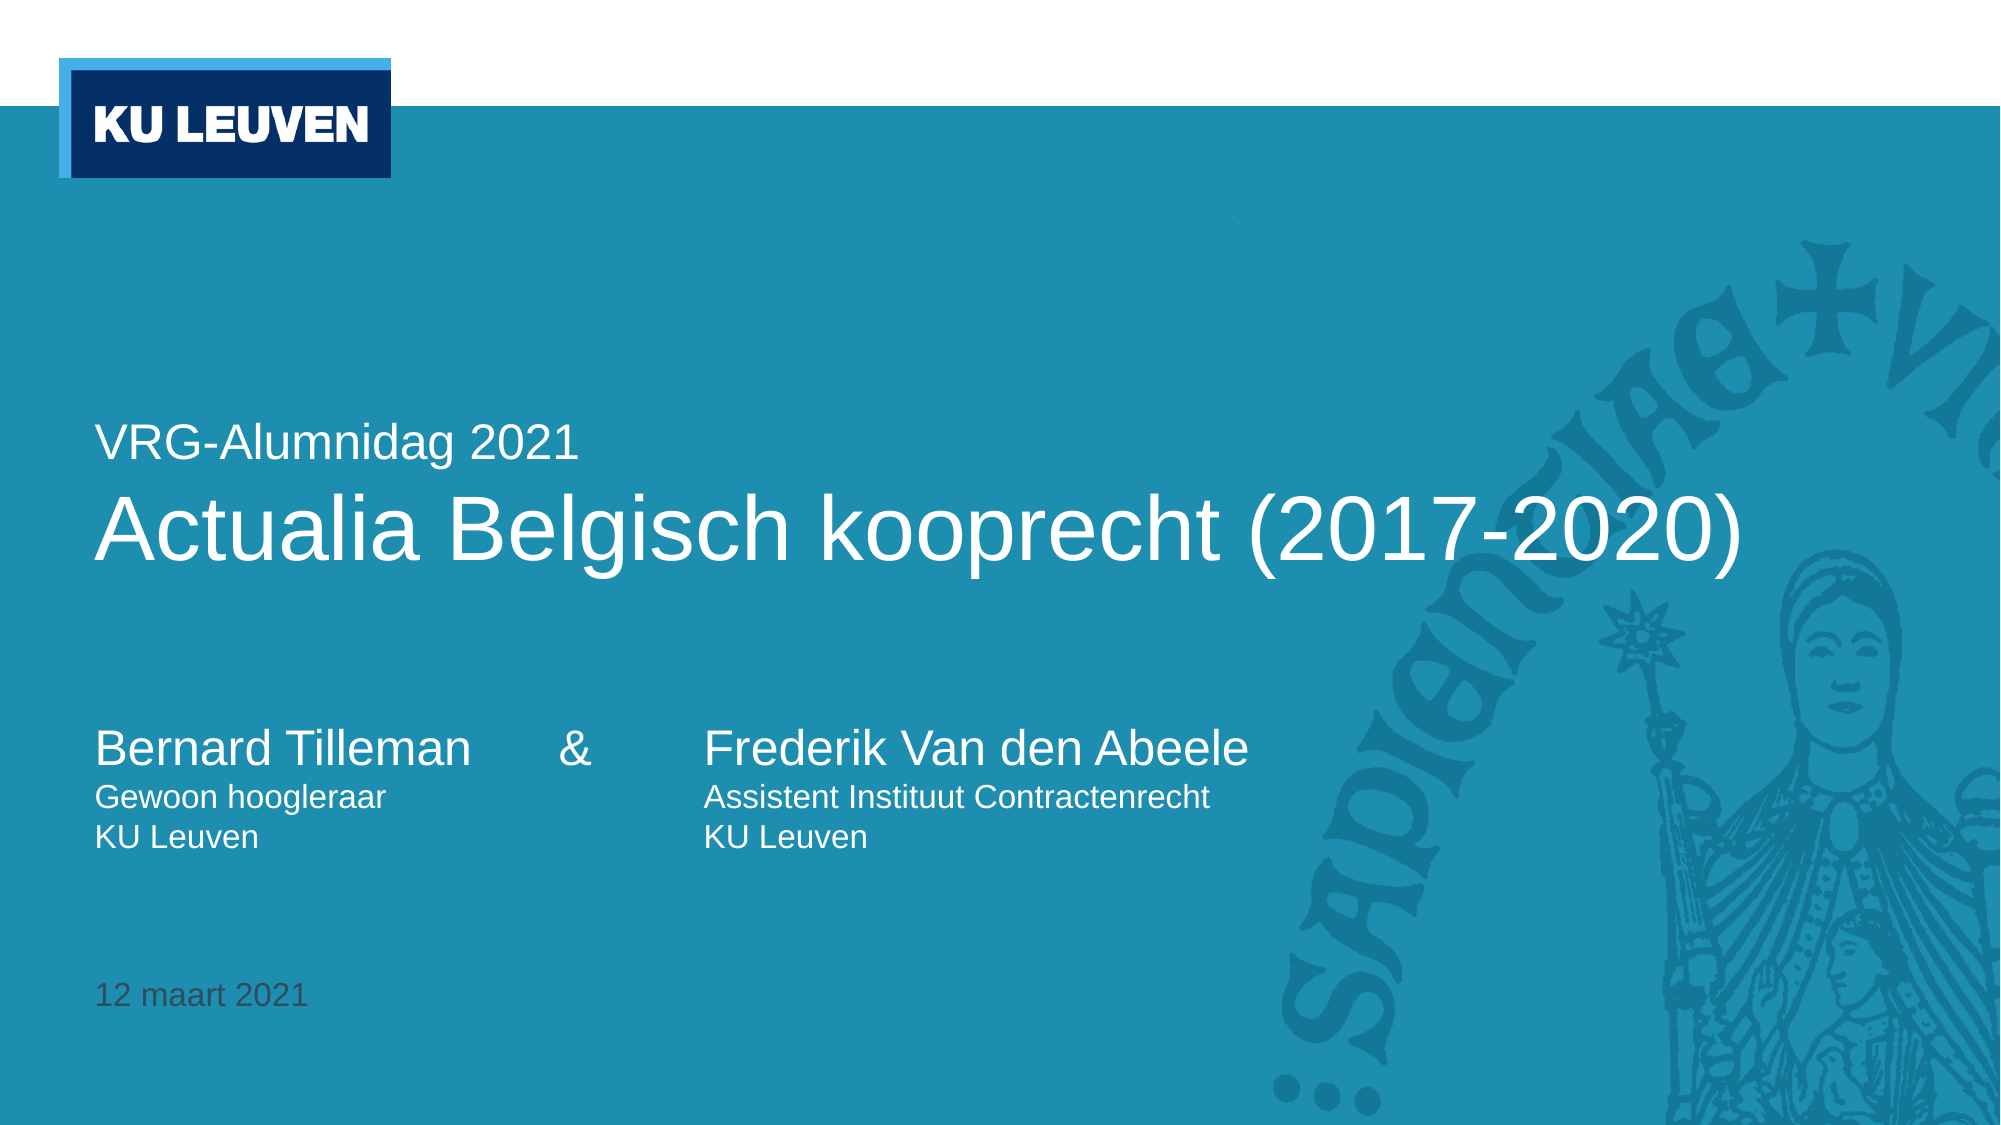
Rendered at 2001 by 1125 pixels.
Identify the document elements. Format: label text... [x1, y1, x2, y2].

title VRG-Alumnidag 2021 Actualia Belgisch kooprecht (2017-2020) [94, 298, 1778, 690]
subtitle Bernard Tilleman & Gewoon hoogleraar KU Leuven [94, 715, 703, 987]
picture [59, 58, 391, 178]
text_box 12 maart 2021 [94, 973, 536, 1063]
picture [1237, 221, 2000, 1125]
text_box Frederik Van den Abeele Assistent Instituut Contractenrecht KU Leuven [703, 715, 1304, 987]
